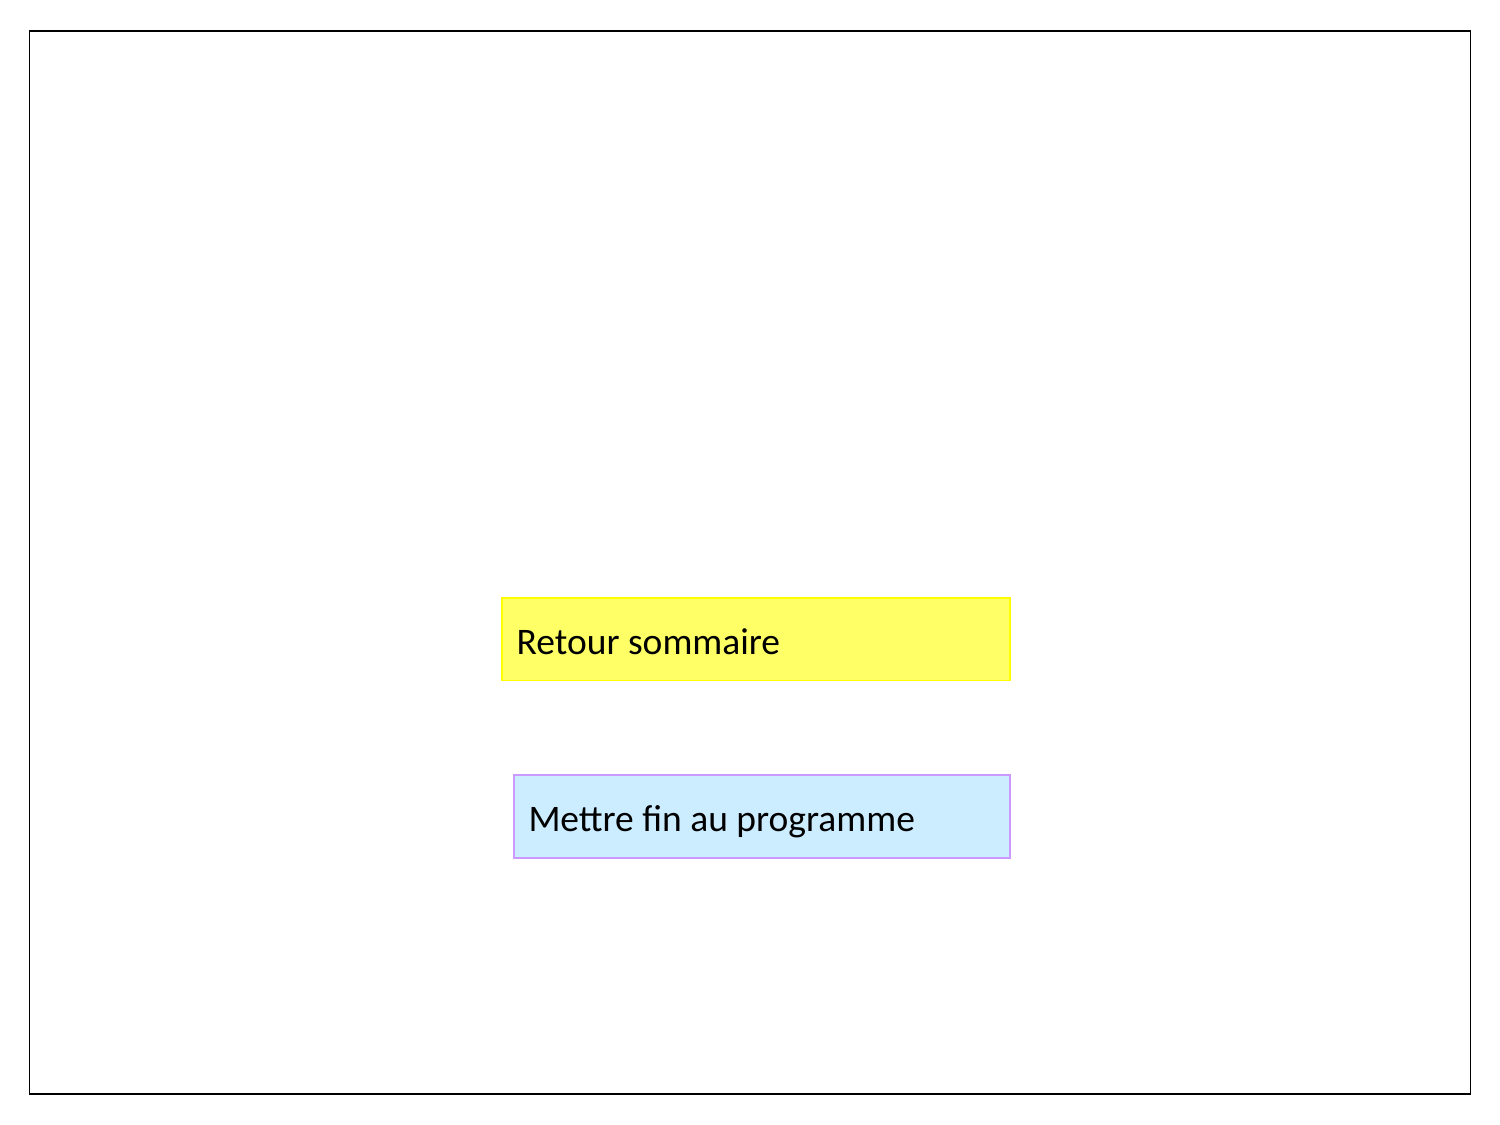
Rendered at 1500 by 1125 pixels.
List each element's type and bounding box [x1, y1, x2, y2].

text_box [29, 30, 1471, 1094]
